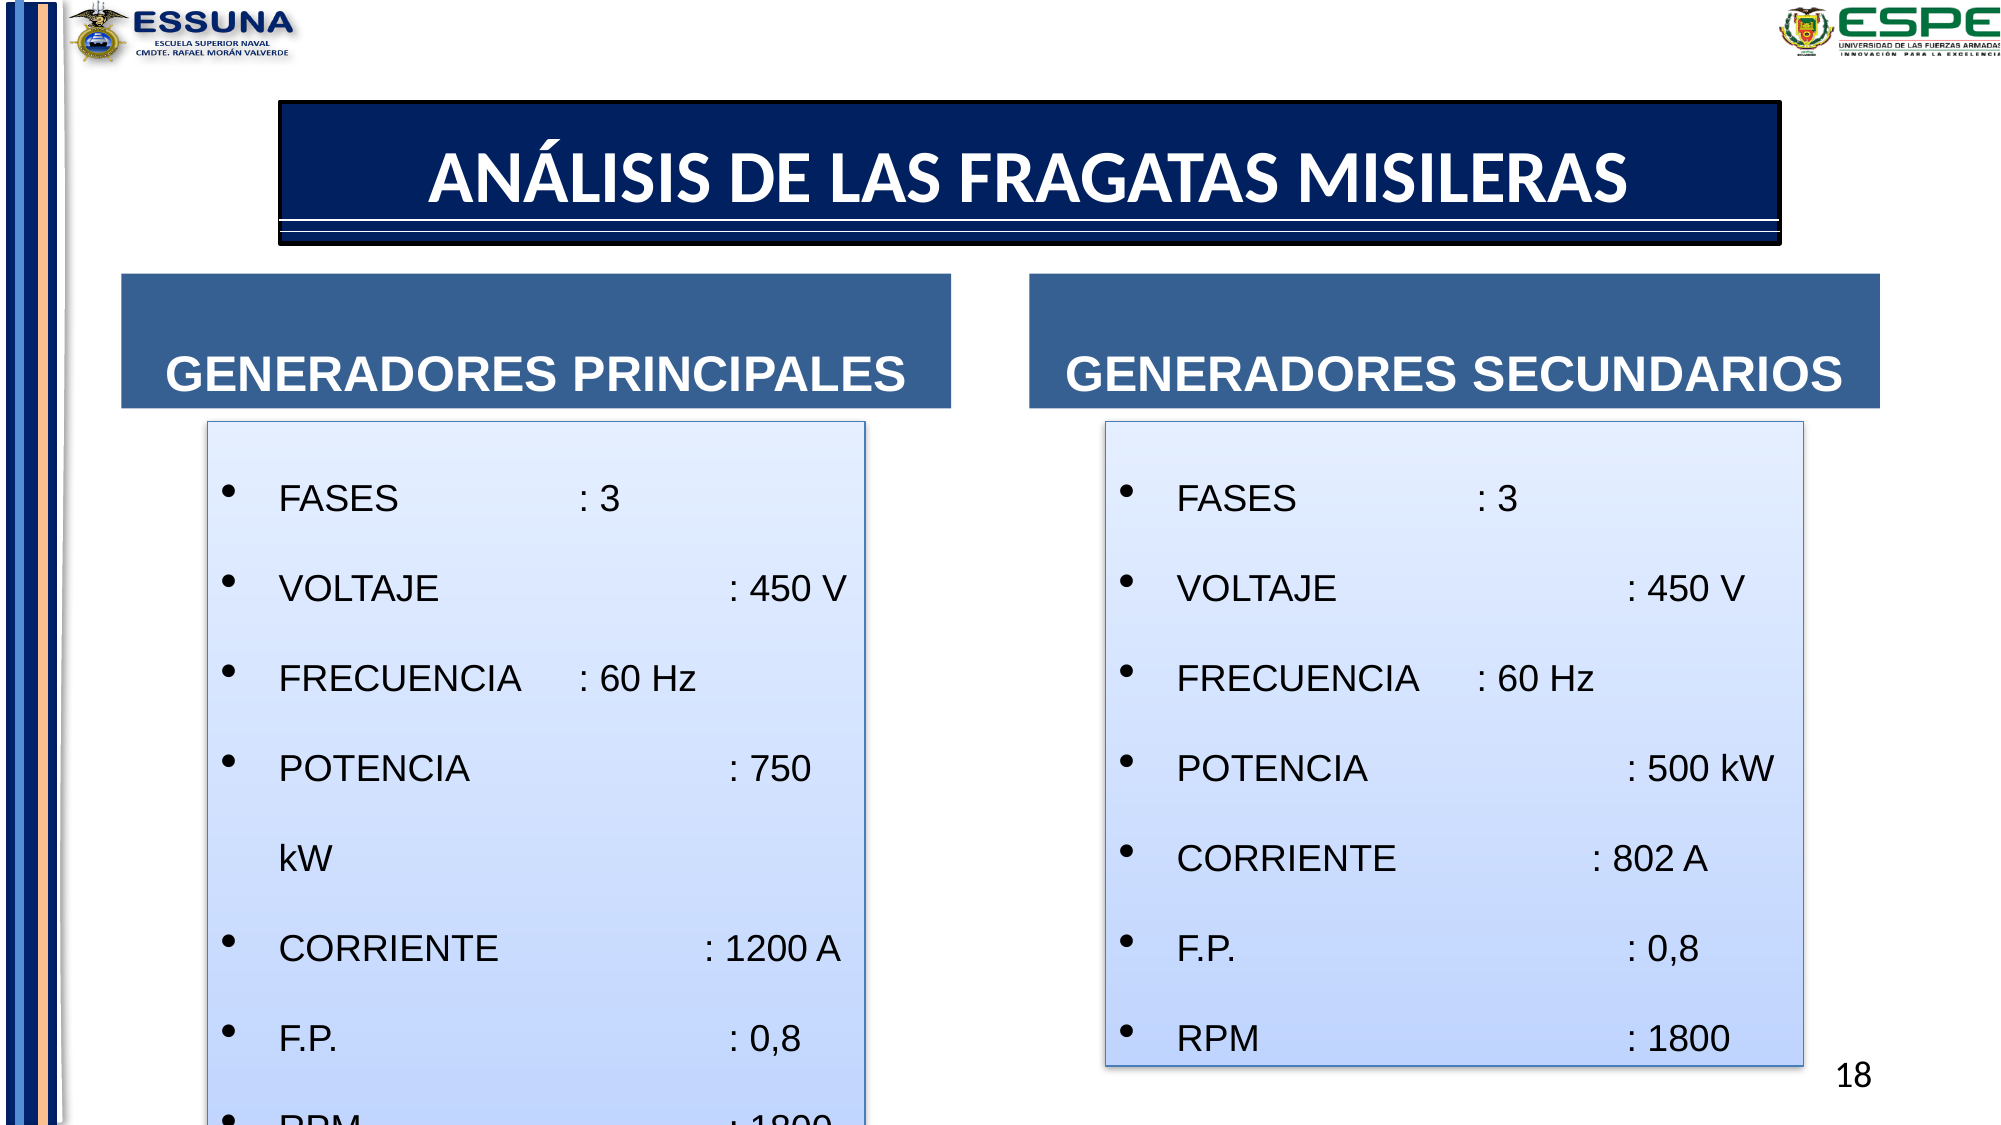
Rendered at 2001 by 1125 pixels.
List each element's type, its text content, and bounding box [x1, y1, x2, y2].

text_box GENERADORES SECUNDARIOS [1029, 273, 1880, 409]
slide_number 18 [1819, 1042, 1941, 1103]
picture [1779, 7, 2001, 56]
text_box FASES : 3 VOLTAJE : 450 V FRECUENCIA : 60 Hz POTENCIA : 500 kW CORRIENTE : 802 A F.P. : 0,8 RPM : 1800 [1105, 421, 1804, 1067]
text_box FASES : 3 VOLTAJE : 450 V FRECUENCIA : 60 Hz POTENCIA : 750 kW CORRIENTE : 1200 A F.P. : 0,8 RPM : 1800 [207, 421, 866, 1125]
picture [66, 0, 322, 62]
text_box [278, 100, 1782, 246]
text_box ANÁLISIS DE LAS FRAGATAS MISILERAS [391, 119, 1668, 219]
text_box GENERADORES PRINCIPALES [121, 273, 952, 409]
